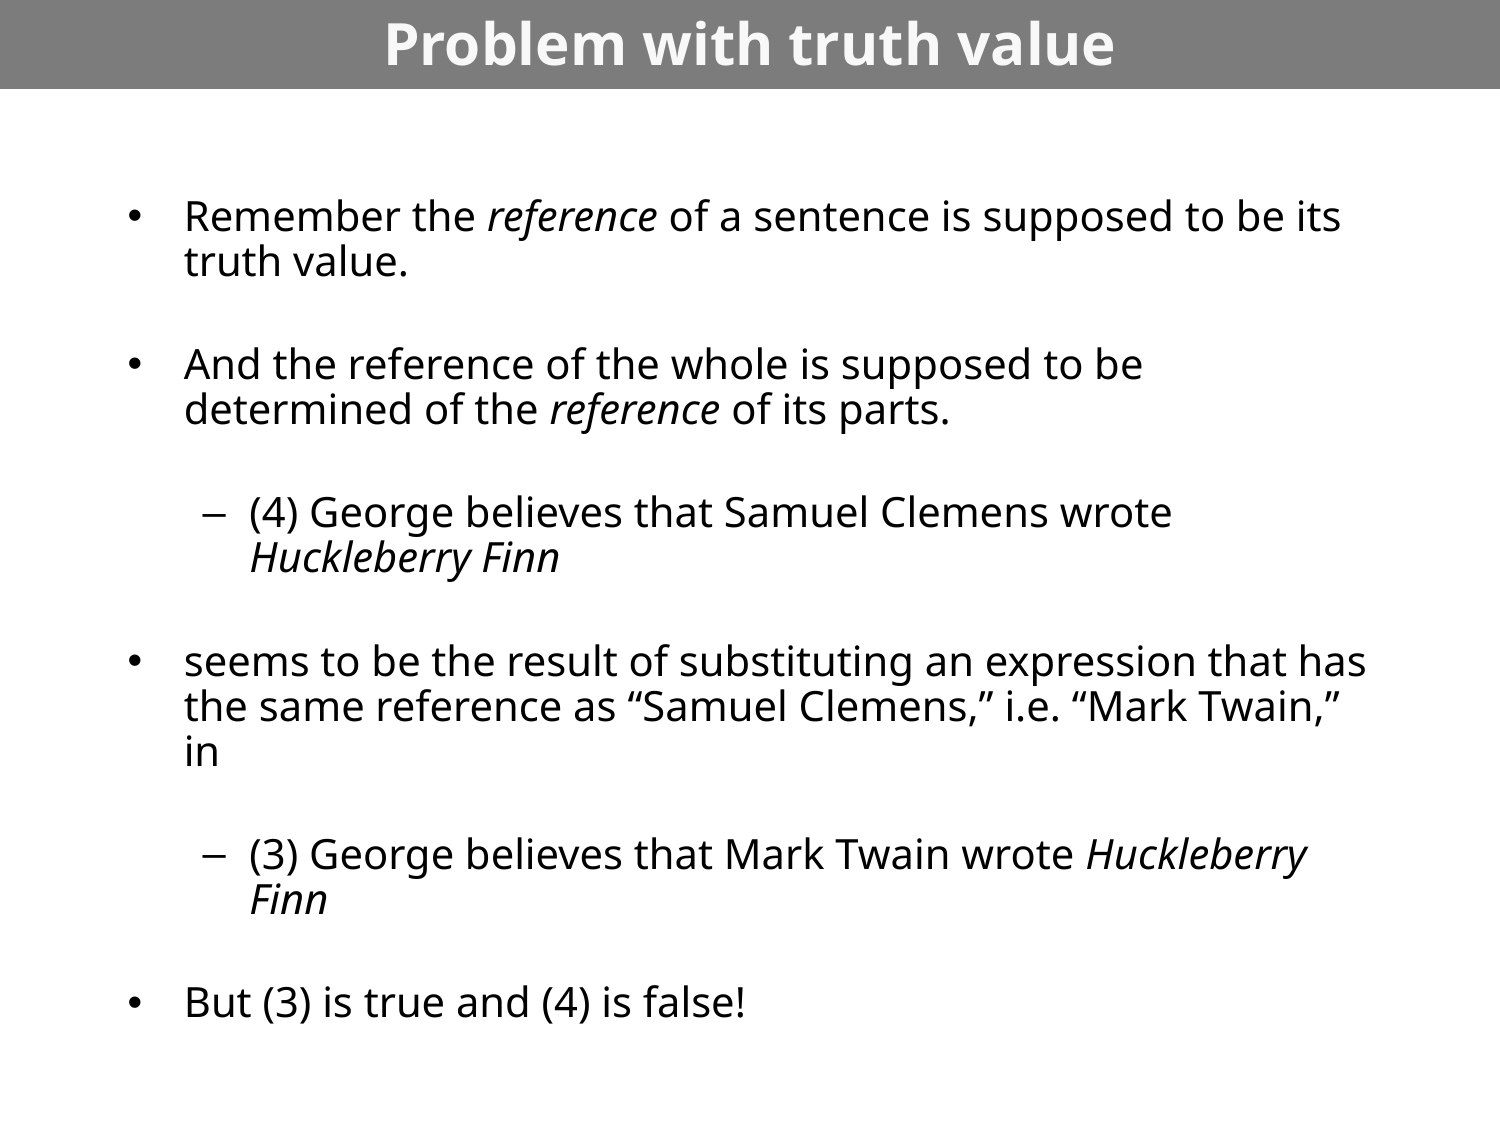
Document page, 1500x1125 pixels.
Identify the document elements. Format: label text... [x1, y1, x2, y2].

title Problem with truth value [0, 0, 1500, 90]
list Remember the reference of a sentence is supposed to be its truth value. And the reference of the whole is supposed to be determined of the reference of its parts. (4) George believes that Samuel Clemens wrote Huckleberry Finn seems to be the result of substituting an expression that has the same reference as “Samuel Clemens,” i.e. “Mark Twain,” in (3) George believes that Mark Twain wrote Huckleberry Finn But (3) is true and (4) is false! [112, 187, 1388, 1013]
